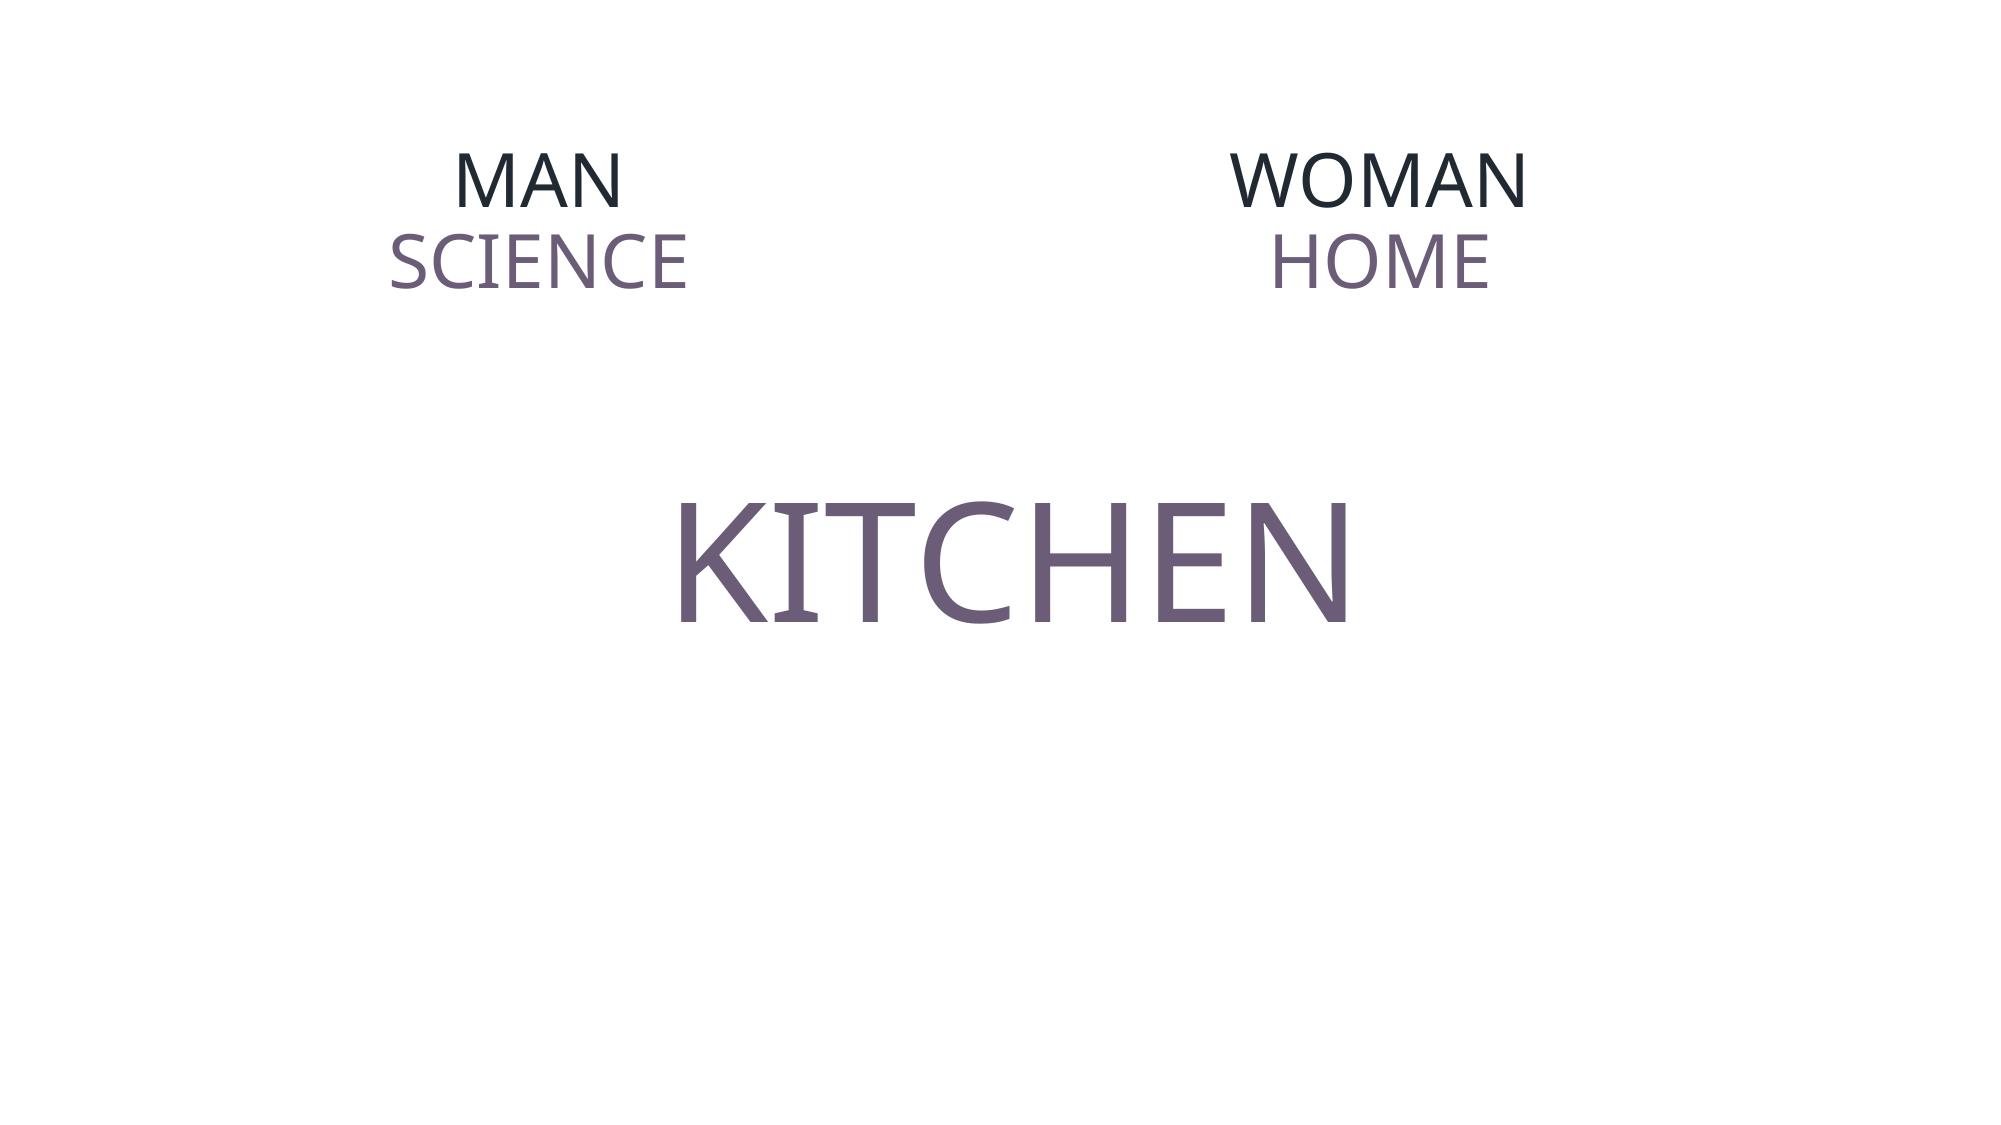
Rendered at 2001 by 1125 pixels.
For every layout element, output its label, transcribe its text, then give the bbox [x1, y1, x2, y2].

text_box WOMAN HOME [1181, 108, 1579, 312]
text_box KITCHEN [455, 491, 1529, 666]
text_box MAN SCIENCE [340, 108, 739, 312]
